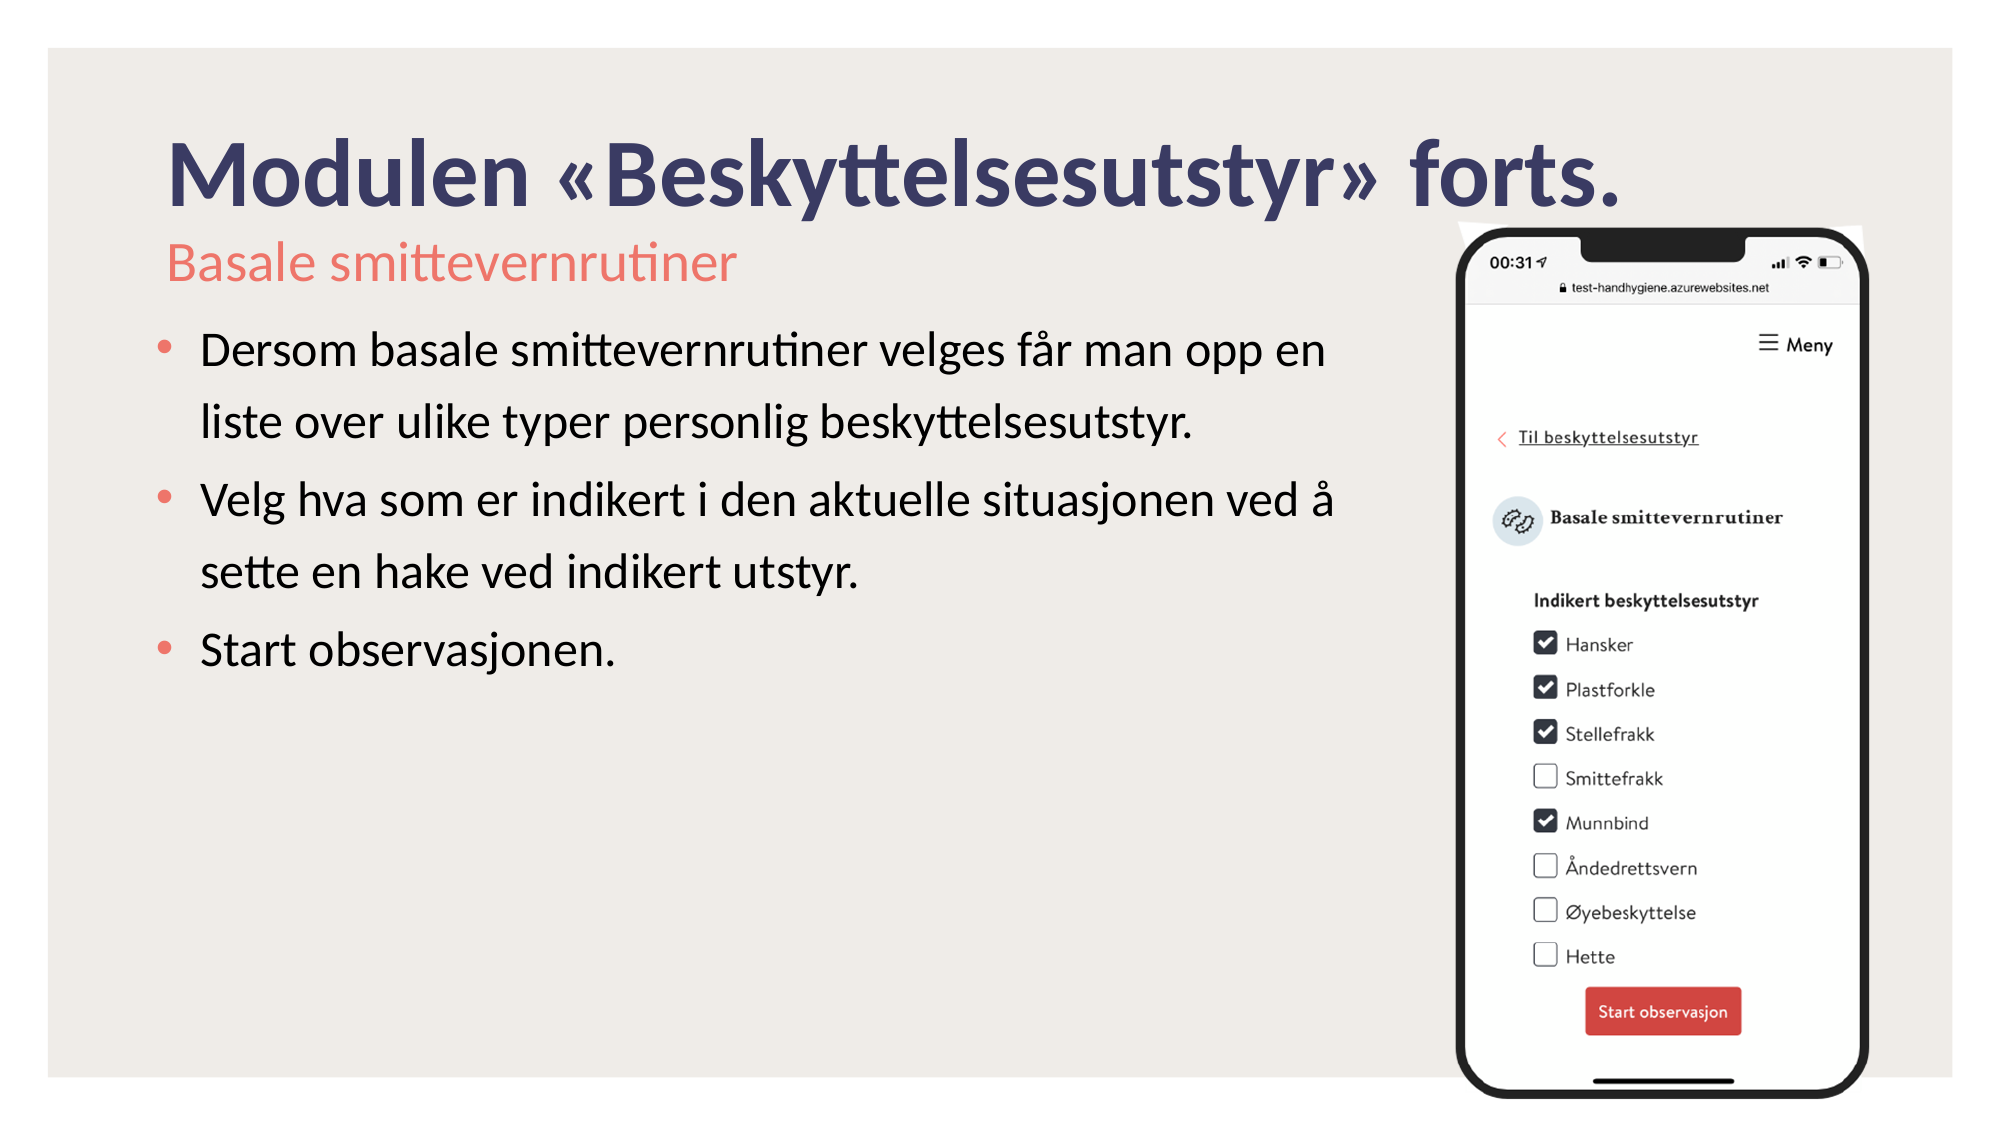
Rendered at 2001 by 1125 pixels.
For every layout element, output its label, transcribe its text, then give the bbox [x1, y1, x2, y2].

list Basale smittevernrutiner [166, 223, 1412, 862]
picture [1412, 211, 1916, 1125]
title Modulen «Beskyttelsesutstyr» forts. [166, 122, 1892, 223]
list Dersom basale smittevernrutiner velges får man opp en liste over ulike typer personlig beskyttelsesutstyr. Velg hva som er indikert i den aktuelle situasjonen ved å sette en hake ved indikert utstyr. Start observasjonen. [155, 304, 1352, 806]
